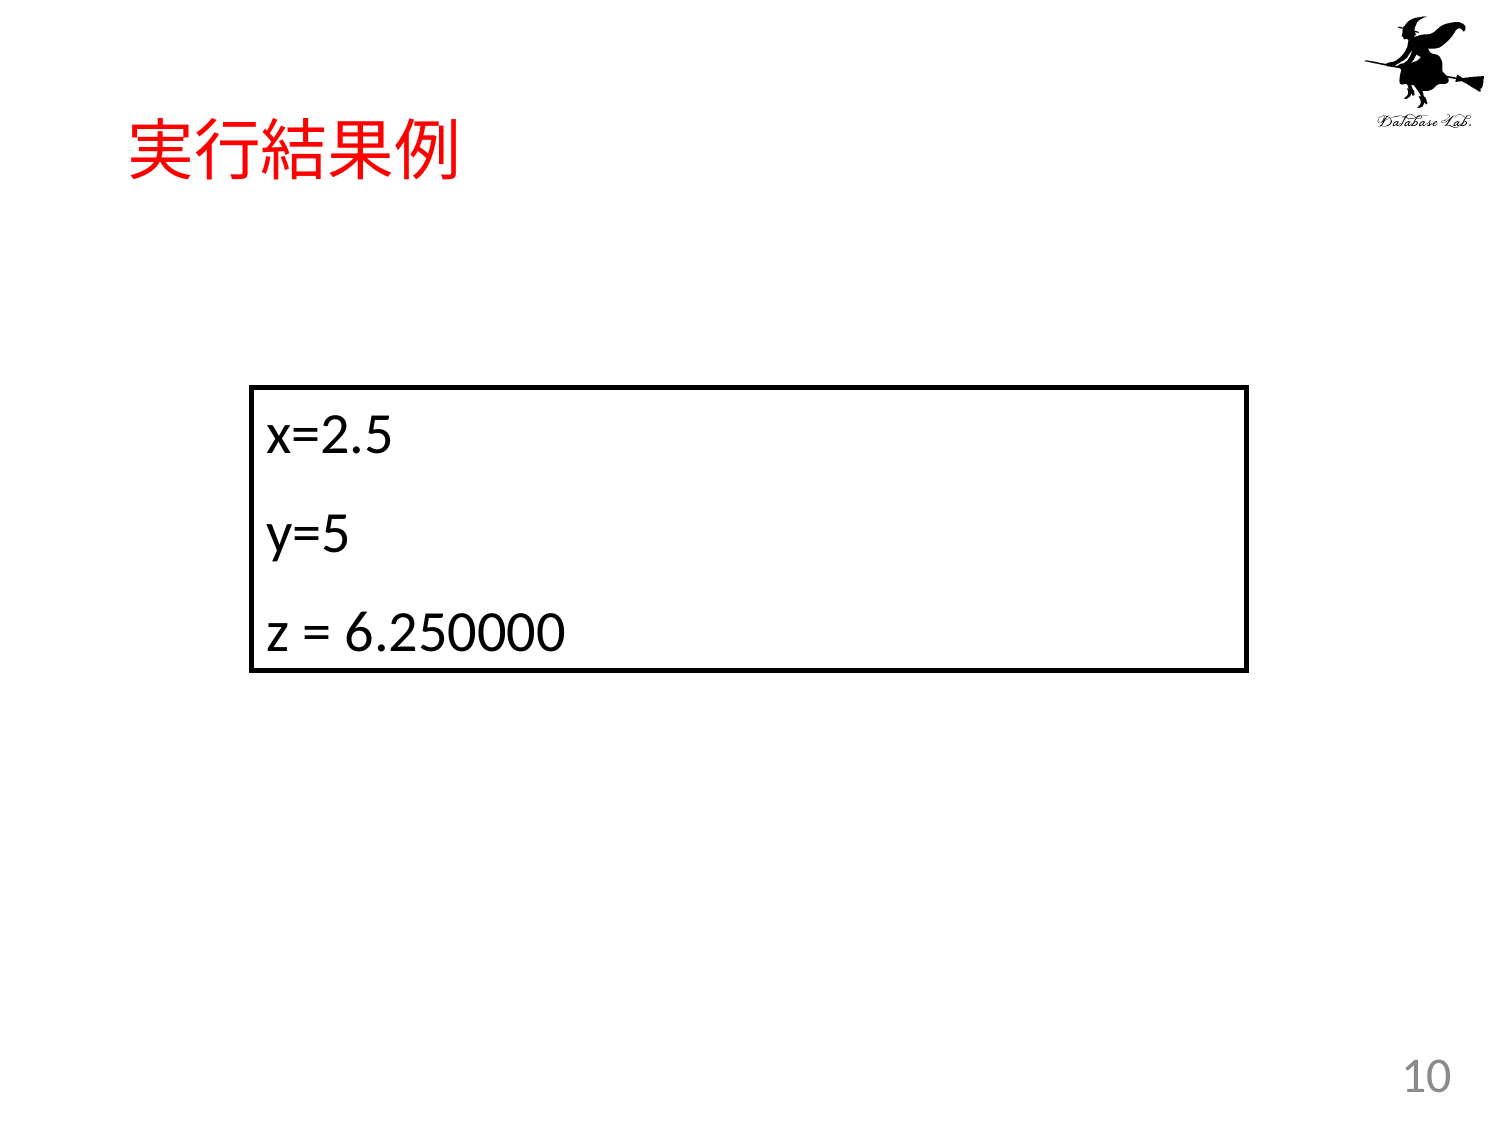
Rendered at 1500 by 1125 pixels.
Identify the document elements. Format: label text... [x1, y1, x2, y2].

slide_number 10 [1129, 1042, 1467, 1103]
title 実行結果例 [112, 59, 1388, 248]
picture [1362, 14, 1486, 130]
text_box x=2.5 y=5 z = 6.250000 [251, 387, 1247, 671]
